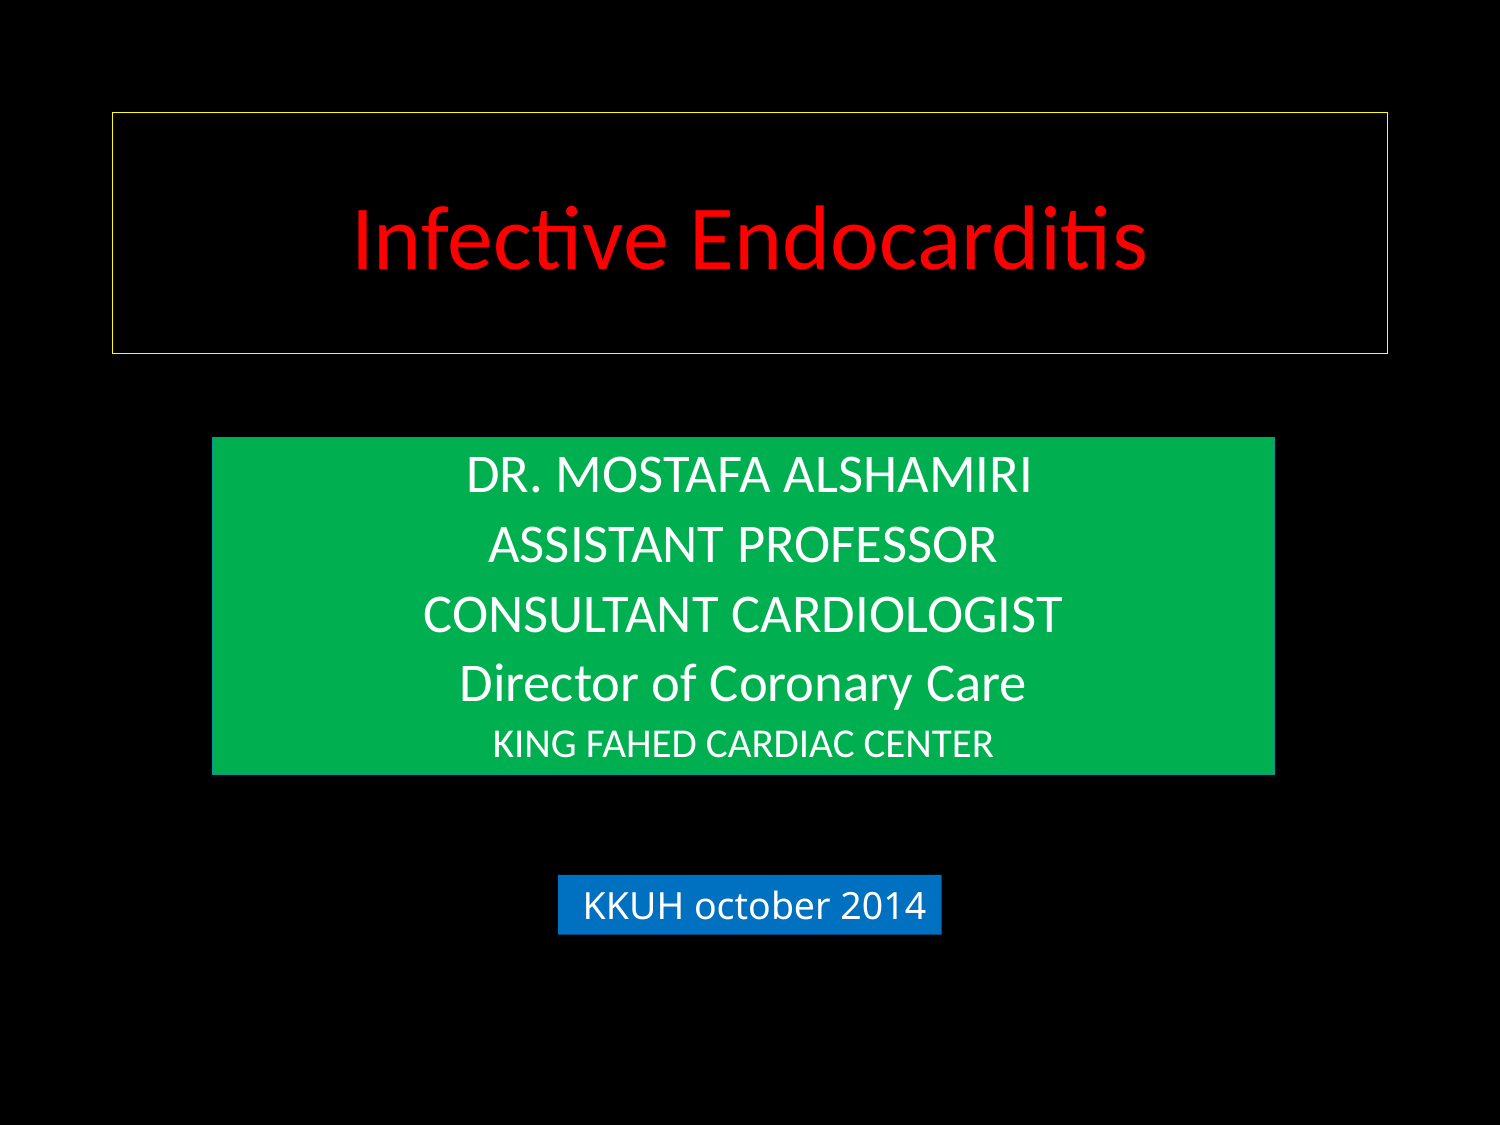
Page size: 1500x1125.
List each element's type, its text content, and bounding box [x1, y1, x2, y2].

title Infective Endocarditis [112, 112, 1388, 354]
text_box KKUH october 2014 [558, 874, 942, 935]
subtitle DR. MOSTAFA ALSHAMIRI ASSISTANT PROFESSOR CONSULTANT CARDIOLOGIST Director of Coronary Care KING FAHED CARDIAC CENTER [212, 437, 1275, 775]
